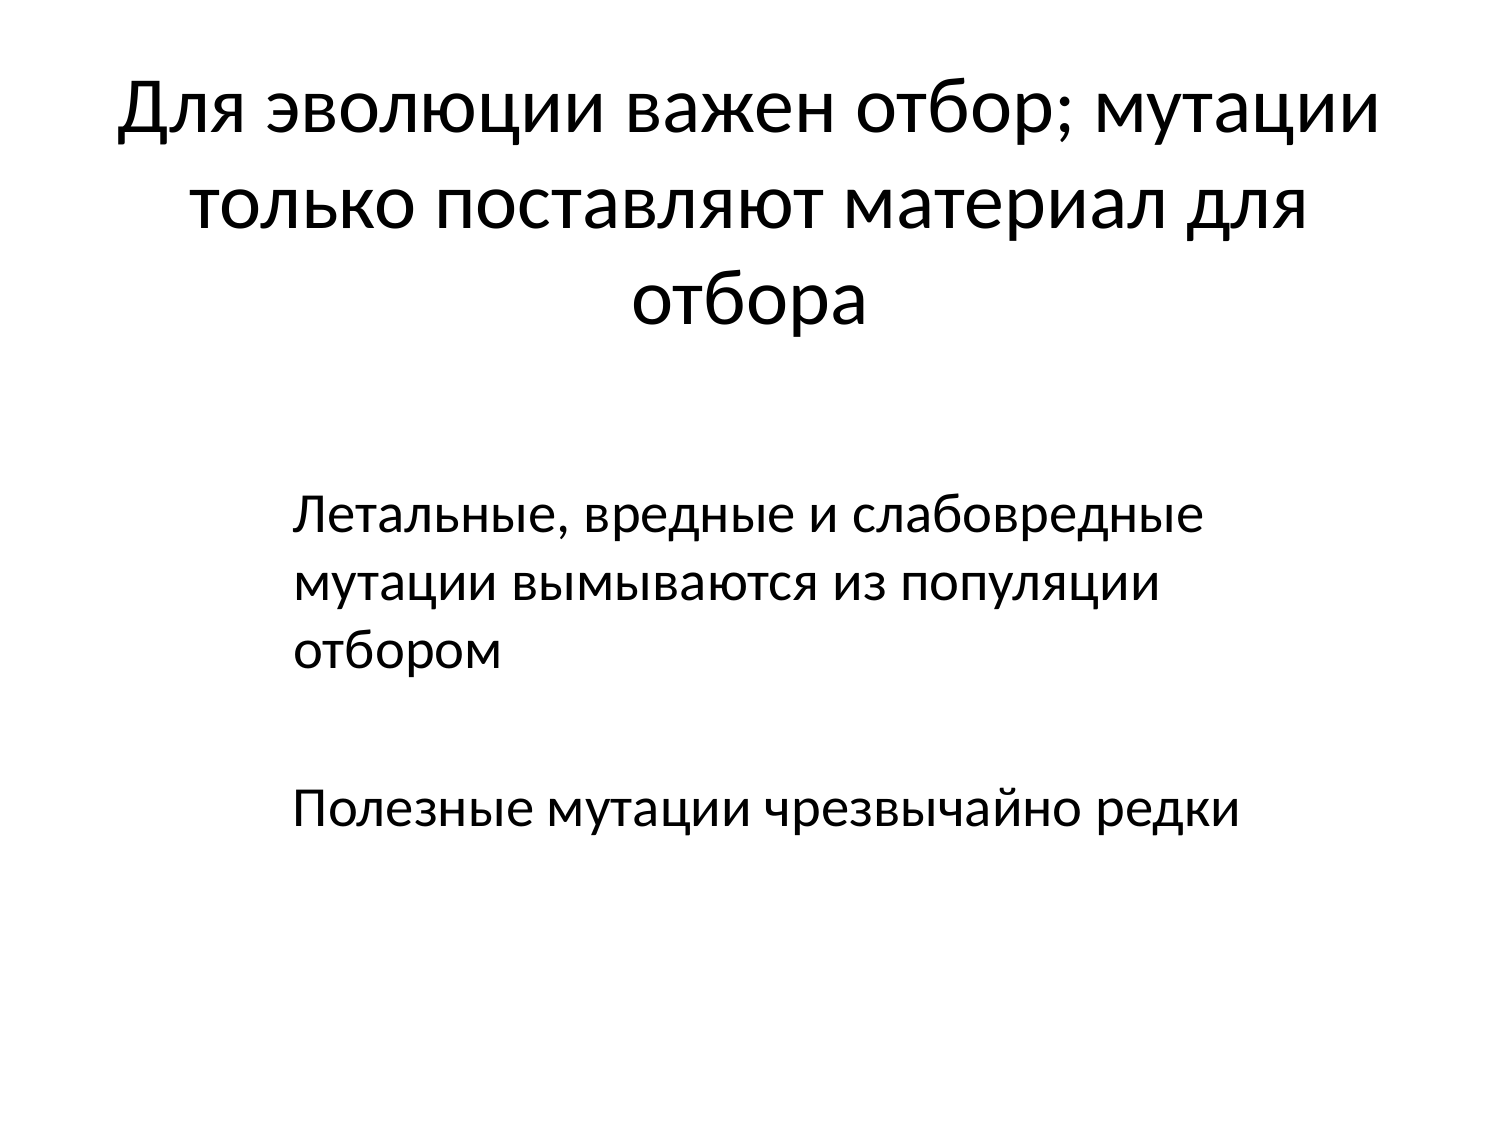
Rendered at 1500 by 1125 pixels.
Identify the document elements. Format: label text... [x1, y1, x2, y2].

text_box Летальные, вредные и слабовредные мутации вымываются из популяции отбором Полезные мутации чрезвычайно редки [227, 467, 1278, 897]
title Для эволюции важен отбор; мутации только поставляют материал для отбора [75, 45, 1425, 349]
